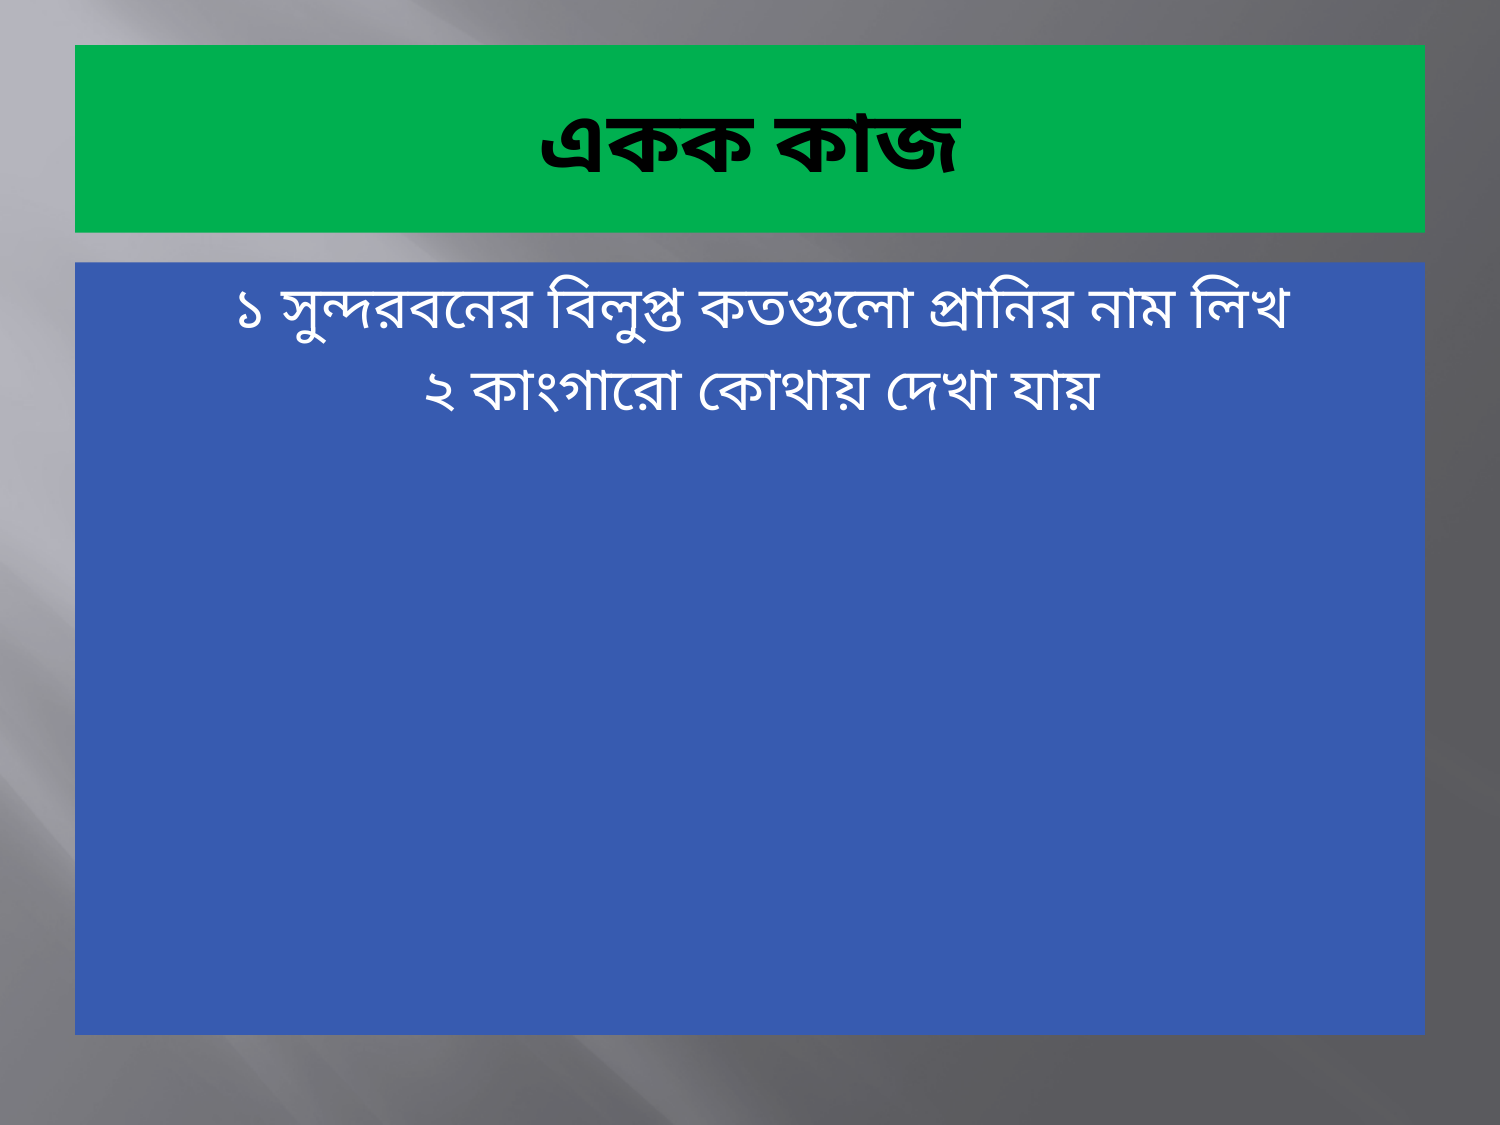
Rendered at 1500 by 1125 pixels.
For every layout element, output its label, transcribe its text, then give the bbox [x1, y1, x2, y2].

list ১ সুন্দরবনের বিলুপ্ত কতগুলো প্রানির নাম লিখ ২ কাংগারো কোথায় দেখা যায় [75, 262, 1425, 1035]
title একক কাজ [75, 45, 1425, 233]
